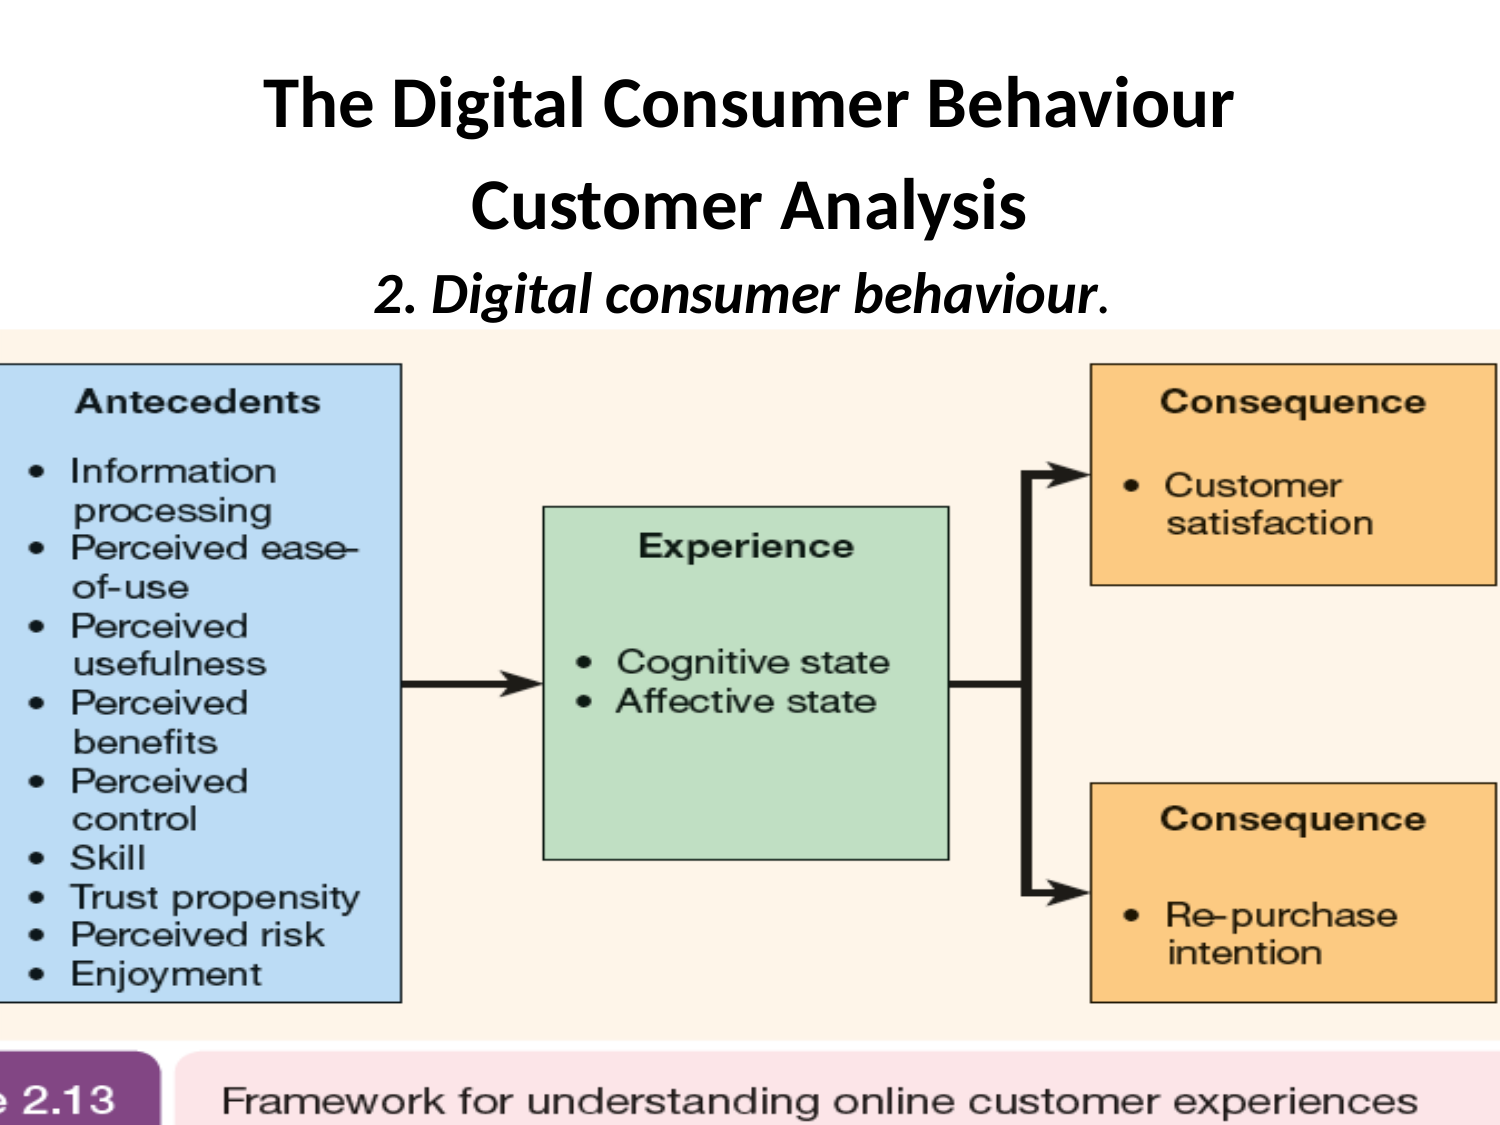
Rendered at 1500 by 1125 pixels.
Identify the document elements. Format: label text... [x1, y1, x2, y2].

picture [0, 327, 1500, 1125]
subtitle The Digital Consumer Behaviour Customer Analysis 2. Digital consumer behaviour. [46, 46, 1454, 326]
